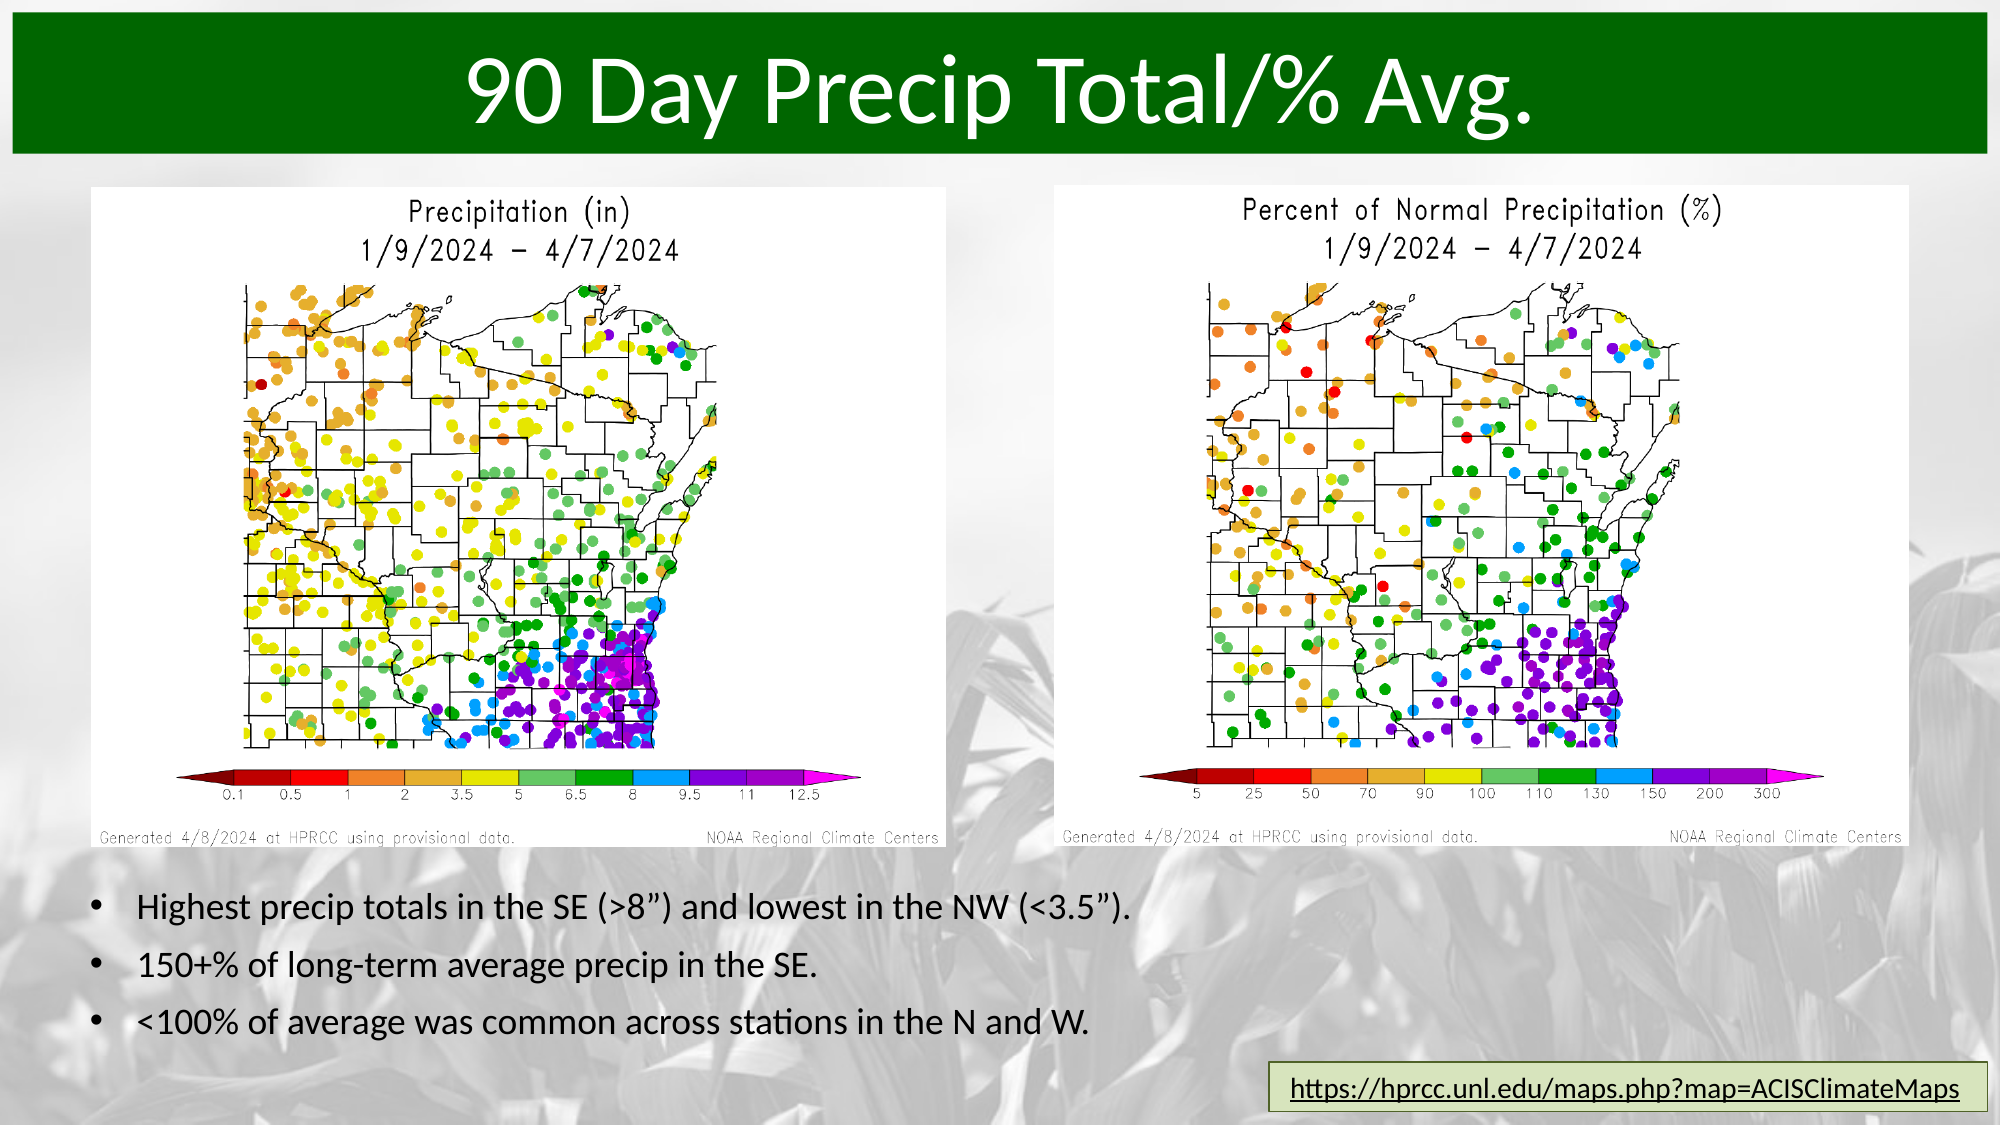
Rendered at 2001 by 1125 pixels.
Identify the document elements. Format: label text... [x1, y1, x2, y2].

picture [90, 186, 946, 848]
text_box 90 Day Precip Total/% Avg. [12, 12, 1988, 154]
text_box Highest precip totals in the SE (>8”) and lowest in the NW (<3.5”). 150+% of long-term average precip in the SE. <100% of average was common across stations in the N and W. [75, 874, 1688, 1050]
text_box https://hprcc.unl.edu/maps.php?map=ACISClimateMaps [1269, 1061, 1988, 1112]
picture [1054, 185, 1910, 846]
